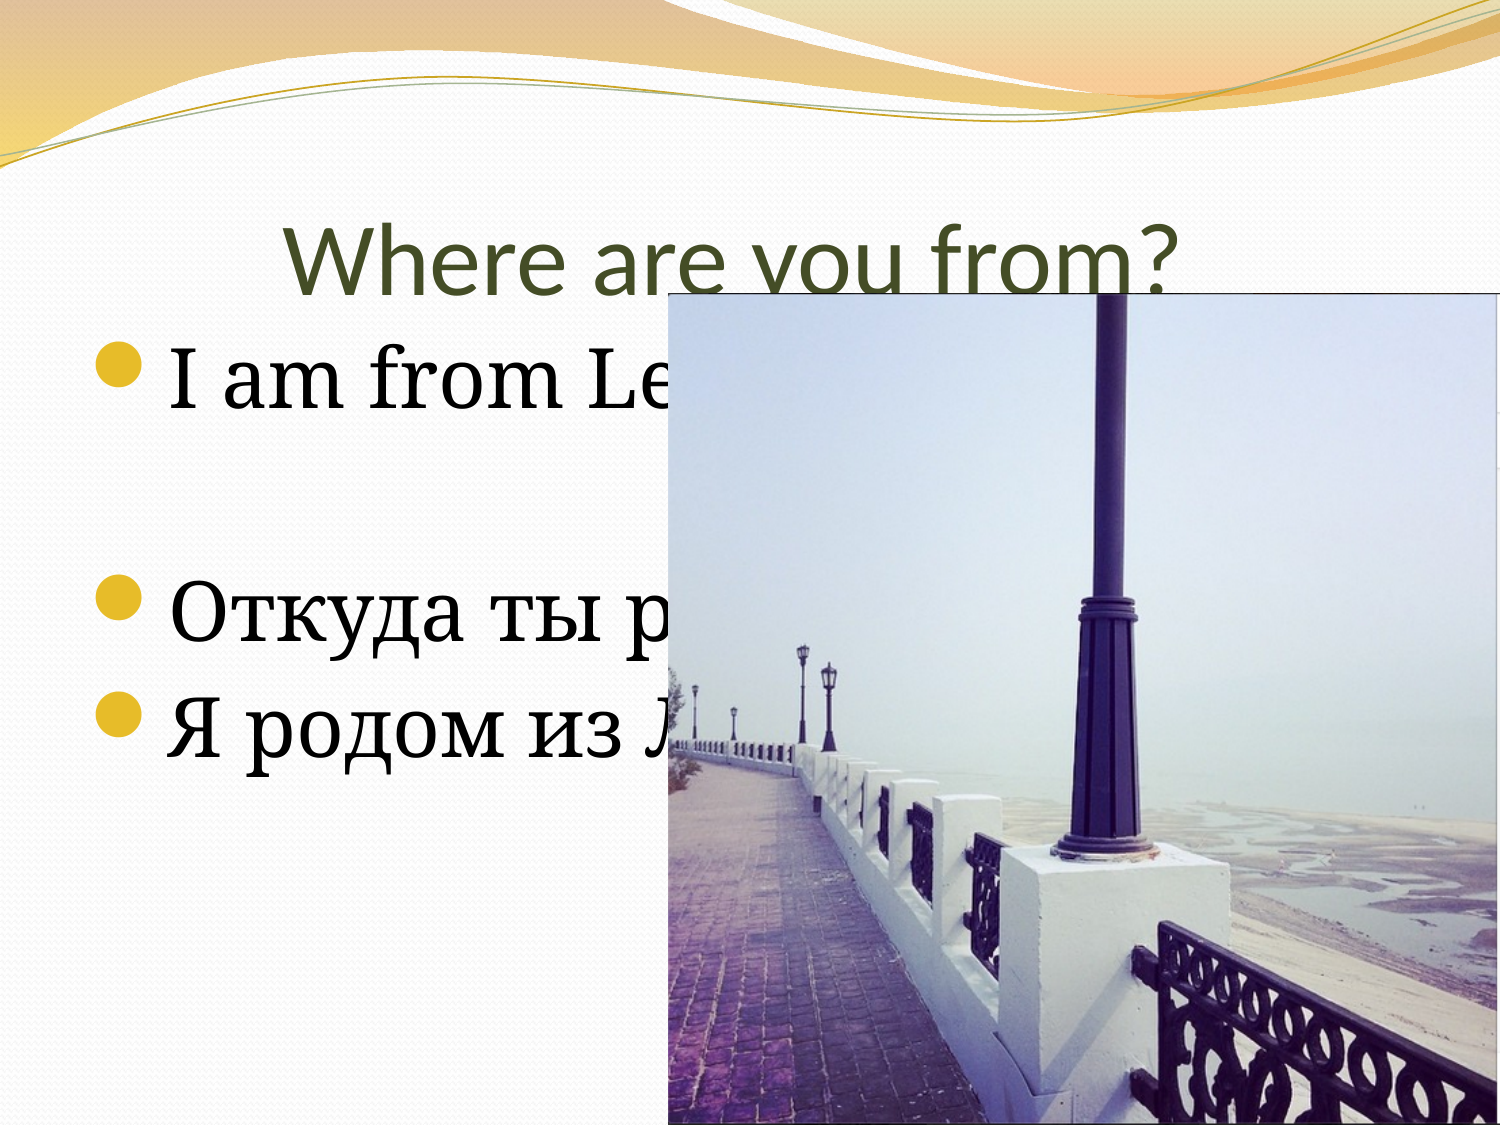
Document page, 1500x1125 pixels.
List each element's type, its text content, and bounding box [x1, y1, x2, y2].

list I am from Lensk. Откуда ты родом? Я родом из Ленска. [75, 317, 661, 1038]
picture [668, 293, 1500, 1125]
title Where are you from? [58, 128, 1409, 317]
